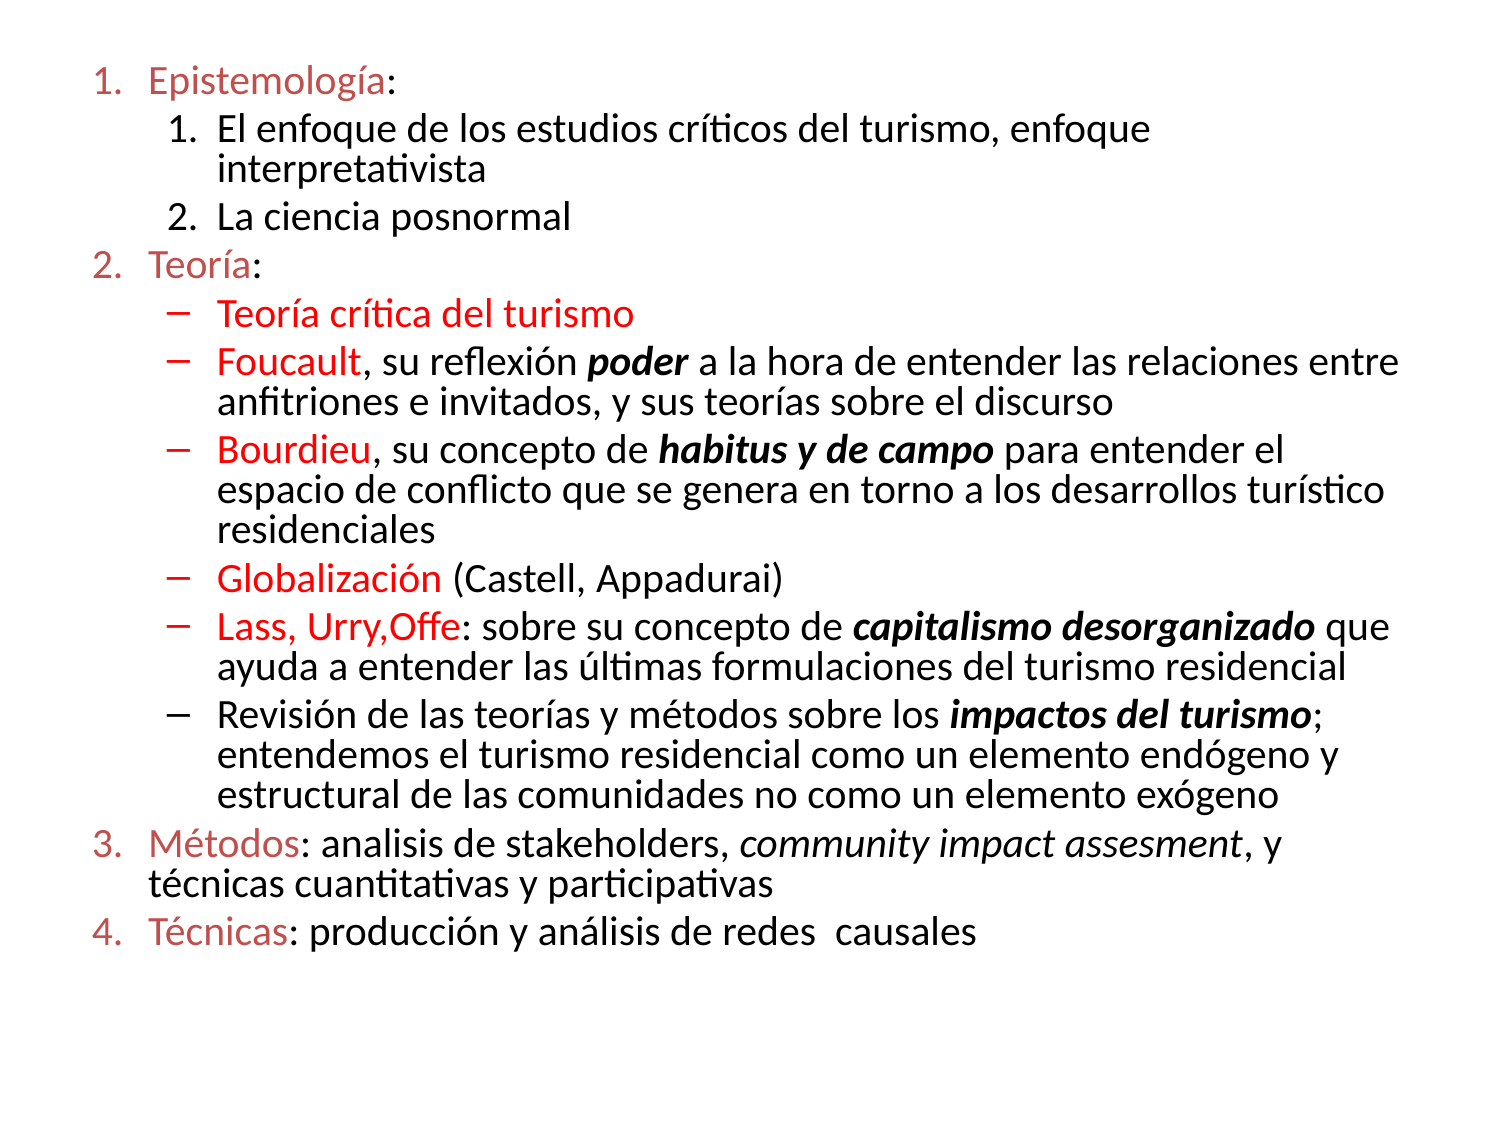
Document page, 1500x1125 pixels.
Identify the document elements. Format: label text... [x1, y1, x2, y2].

list Epistemología: El enfoque de los estudios críticos del turismo, enfoque interpretativista La ciencia posnormal Teoría: Teoría crítica del turismo Foucault, su reflexión poder a la hora de entender las relaciones entre anfitriones e invitados, y sus teorías sobre el discurso Bourdieu, su concepto de habitus y de campo para entender el espacio de conflicto que se genera en torno a los desarrollos turístico residenciales Globalización (Castell, Appadurai) Lass, Urry,Offe: sobre su concepto de capitalismo desorganizado que ayuda a entender las últimas formulaciones del turismo residencial Revisión de las teorías y métodos sobre los impactos del turismo; entendemos el turismo residencial como un elemento endógeno y estructural de las comunidades no como un elemento exógeno Métodos: analisis de stakeholders, community impact assesment, y técnicas cuantitativas y participativas Técnicas: producción y análisis de redes causales [76, 54, 1427, 1106]
